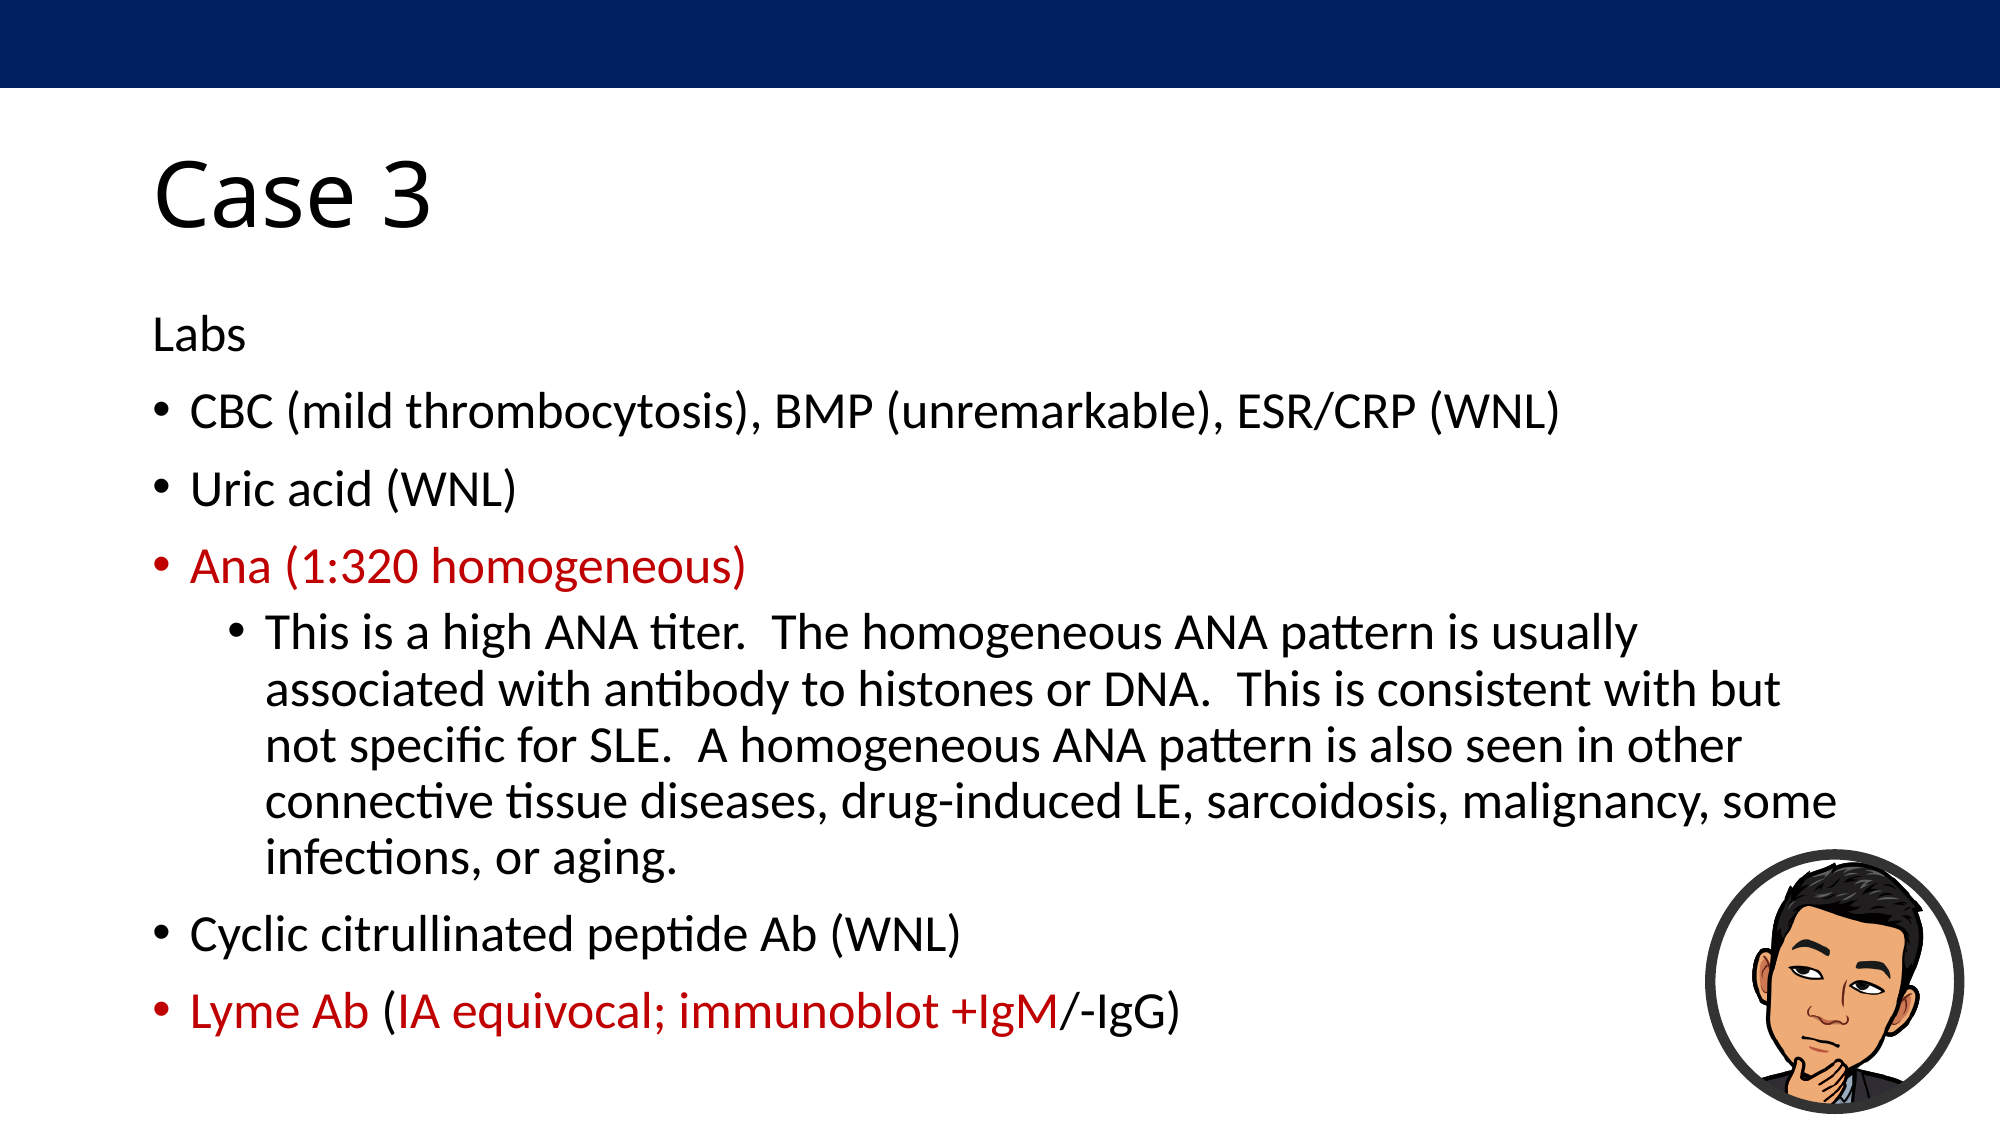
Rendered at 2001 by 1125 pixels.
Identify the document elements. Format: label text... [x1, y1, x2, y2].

list Labs CBC (mild thrombocytosis), BMP (unremarkable), ESR/CRP (WNL) Uric acid (WNL) Ana (1:320 homogeneous) This is a high ANA titer. The homogeneous ANA pattern is usually associated with antibody to histones or DNA. This is consistent with but not specific for SLE. A homogeneous ANA pattern is also seen in other connective tissue diseases, drug-induced LE, sarcoidosis, malignancy, some infections, or aging. Cyclic citrullinated peptide Ab (WNL) Lyme Ab (IA equivocal; immunoblot +IgM/-IgG) [137, 299, 1863, 1014]
picture [1710, 854, 1960, 1109]
title Case 3 [137, 117, 1863, 278]
